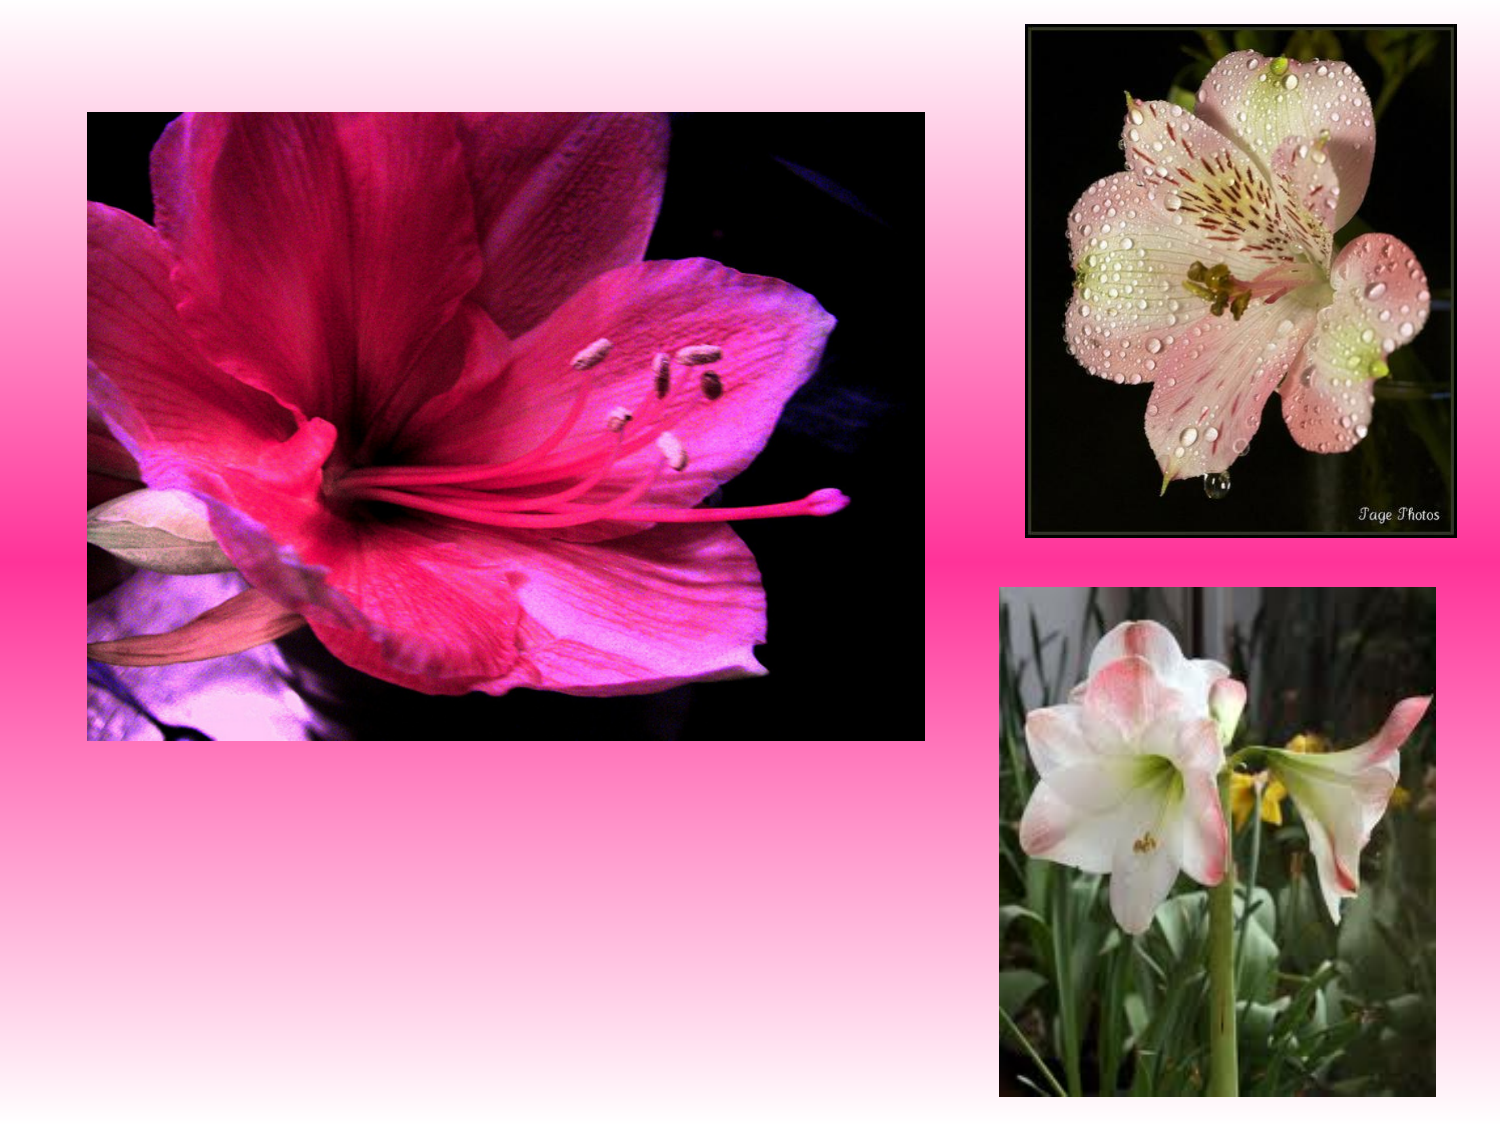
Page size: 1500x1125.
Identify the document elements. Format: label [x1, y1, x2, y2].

list [999, 587, 1436, 1097]
list [87, 112, 926, 741]
list [1025, 24, 1457, 538]
